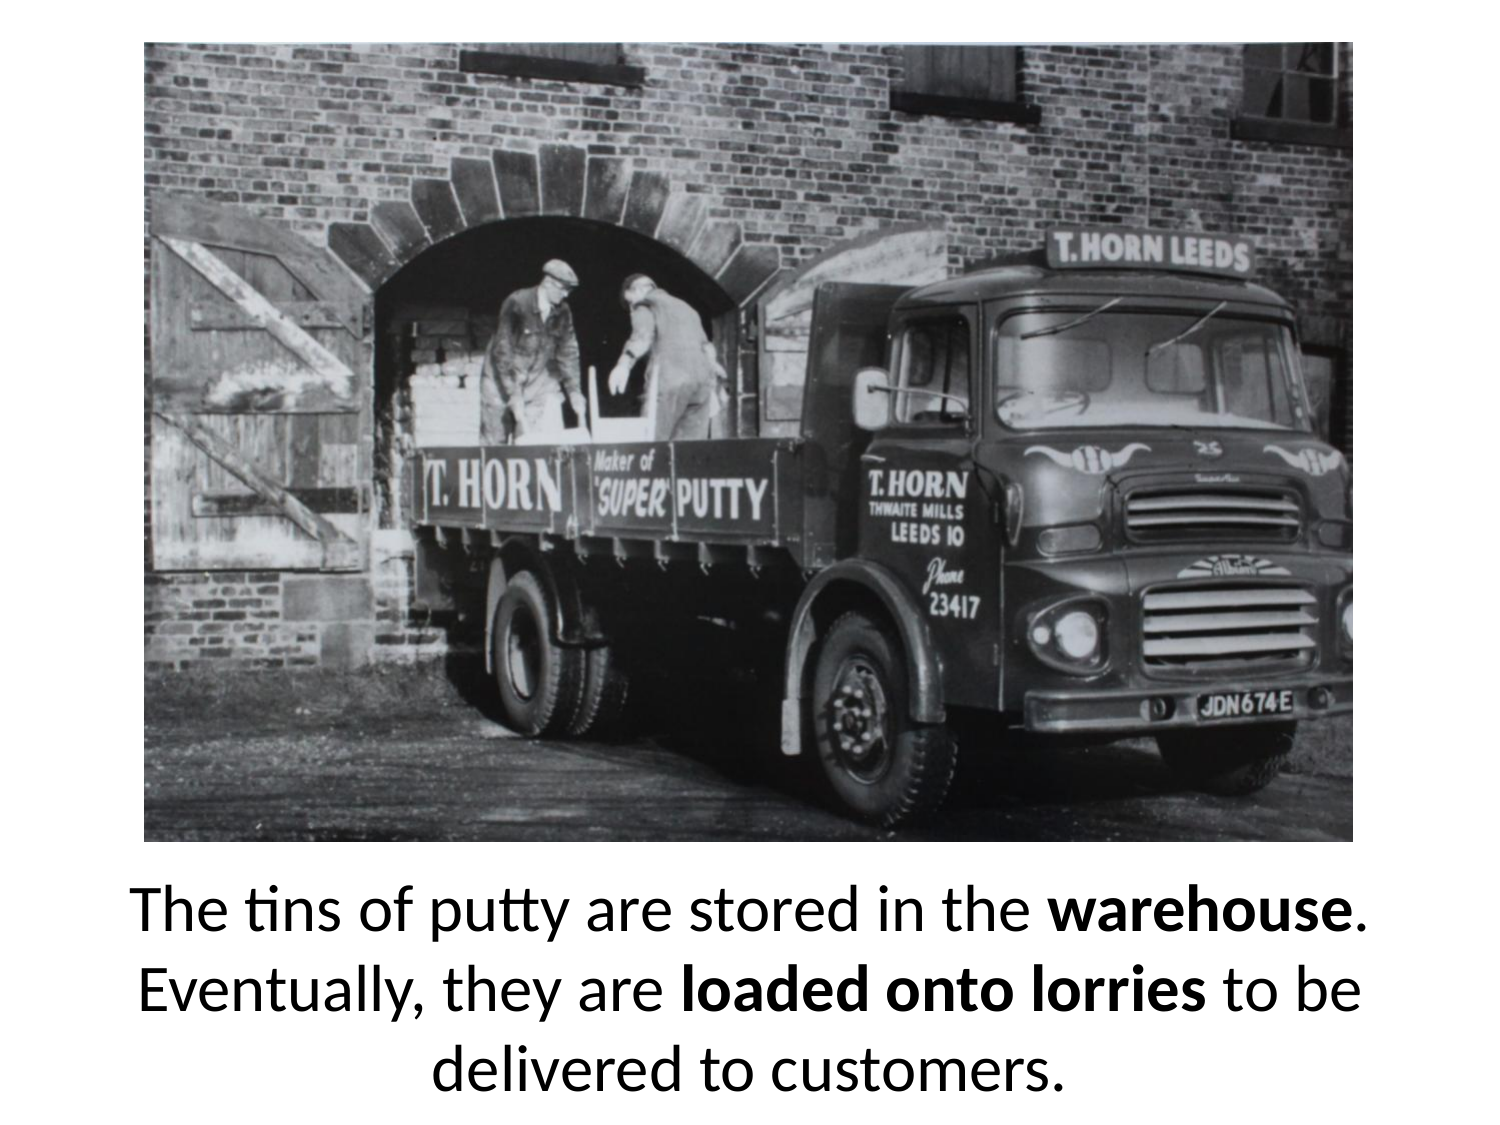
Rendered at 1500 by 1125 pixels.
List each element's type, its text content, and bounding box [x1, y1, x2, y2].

picture [144, 42, 1353, 842]
text_box The tins of putty are stored in the warehouse. Eventually, they are loaded onto lorries to be delivered to customers. [0, 857, 1500, 1113]
